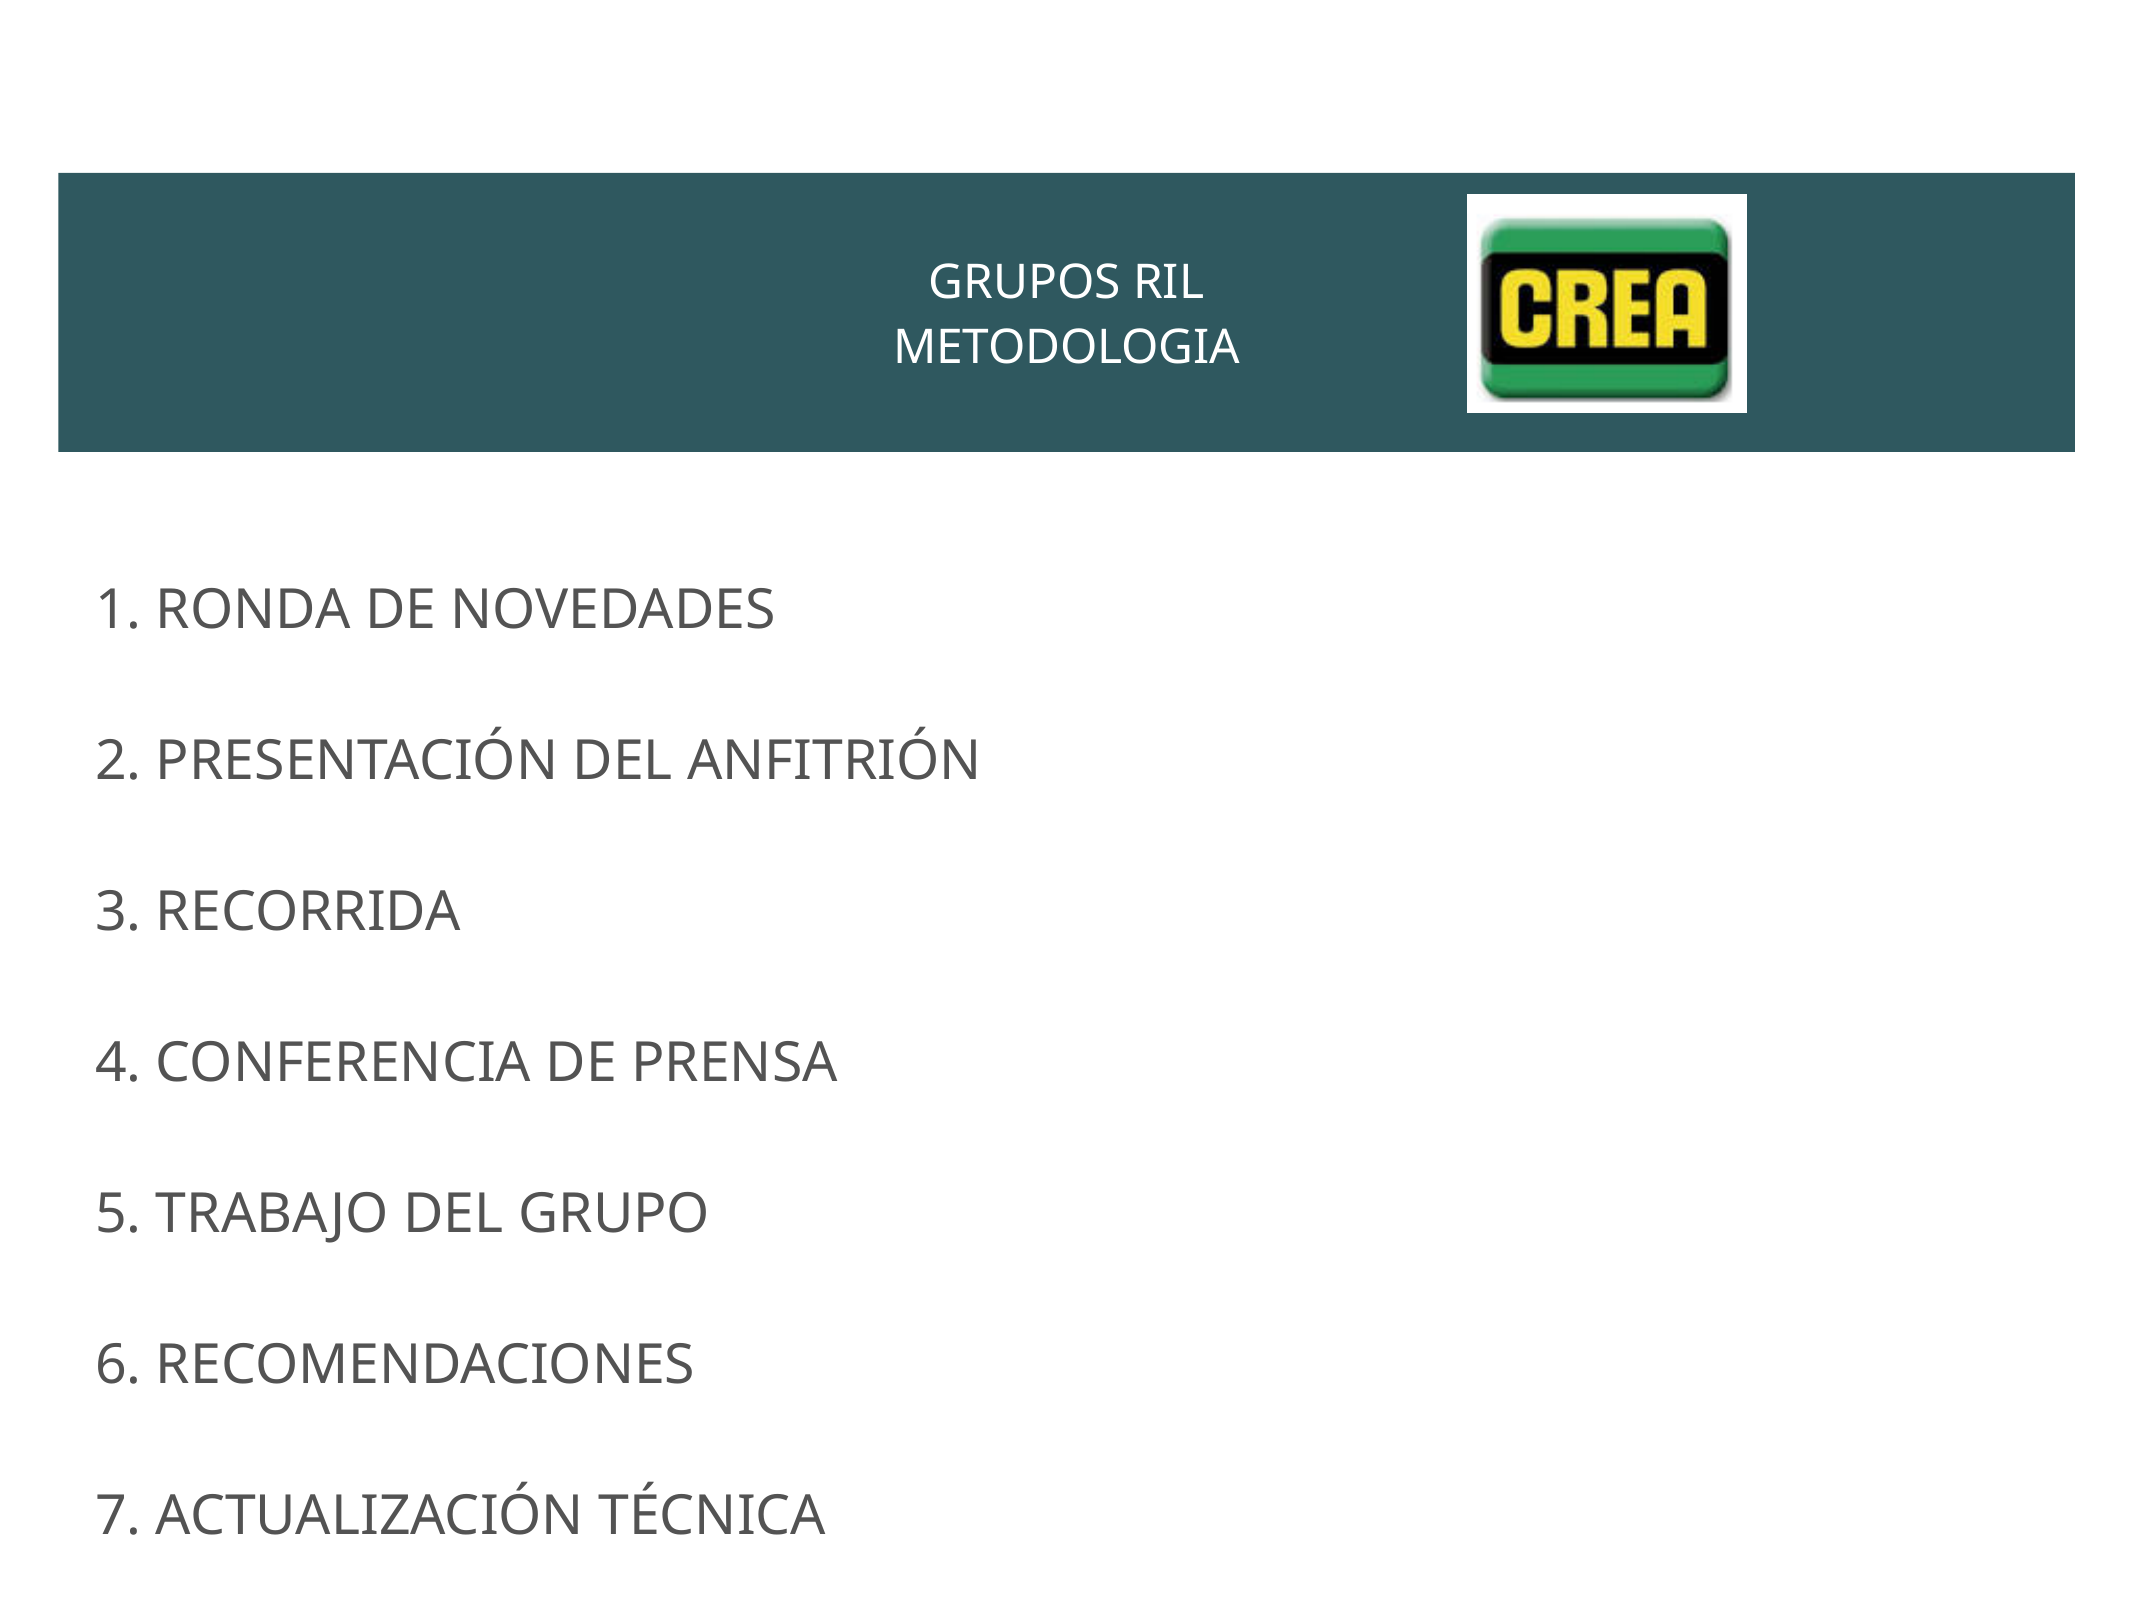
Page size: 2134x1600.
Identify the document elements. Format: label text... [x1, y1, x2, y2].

subtitle 1. RONDA DE NOVEDADES 2. PRESENTACIÓN DEL ANFITRIÓN 3. RECORRIDA 4. CONFERENCIA DE PRENSA 5. TRABAJO DEL GRUPO 6. RECOMENDACIONES 7. ACTUALIZACIÓN TÉCNICA [86, 560, 2104, 1565]
picture [1466, 193, 1747, 414]
title grupos ril METODOLOGIA [57, 172, 2076, 453]
